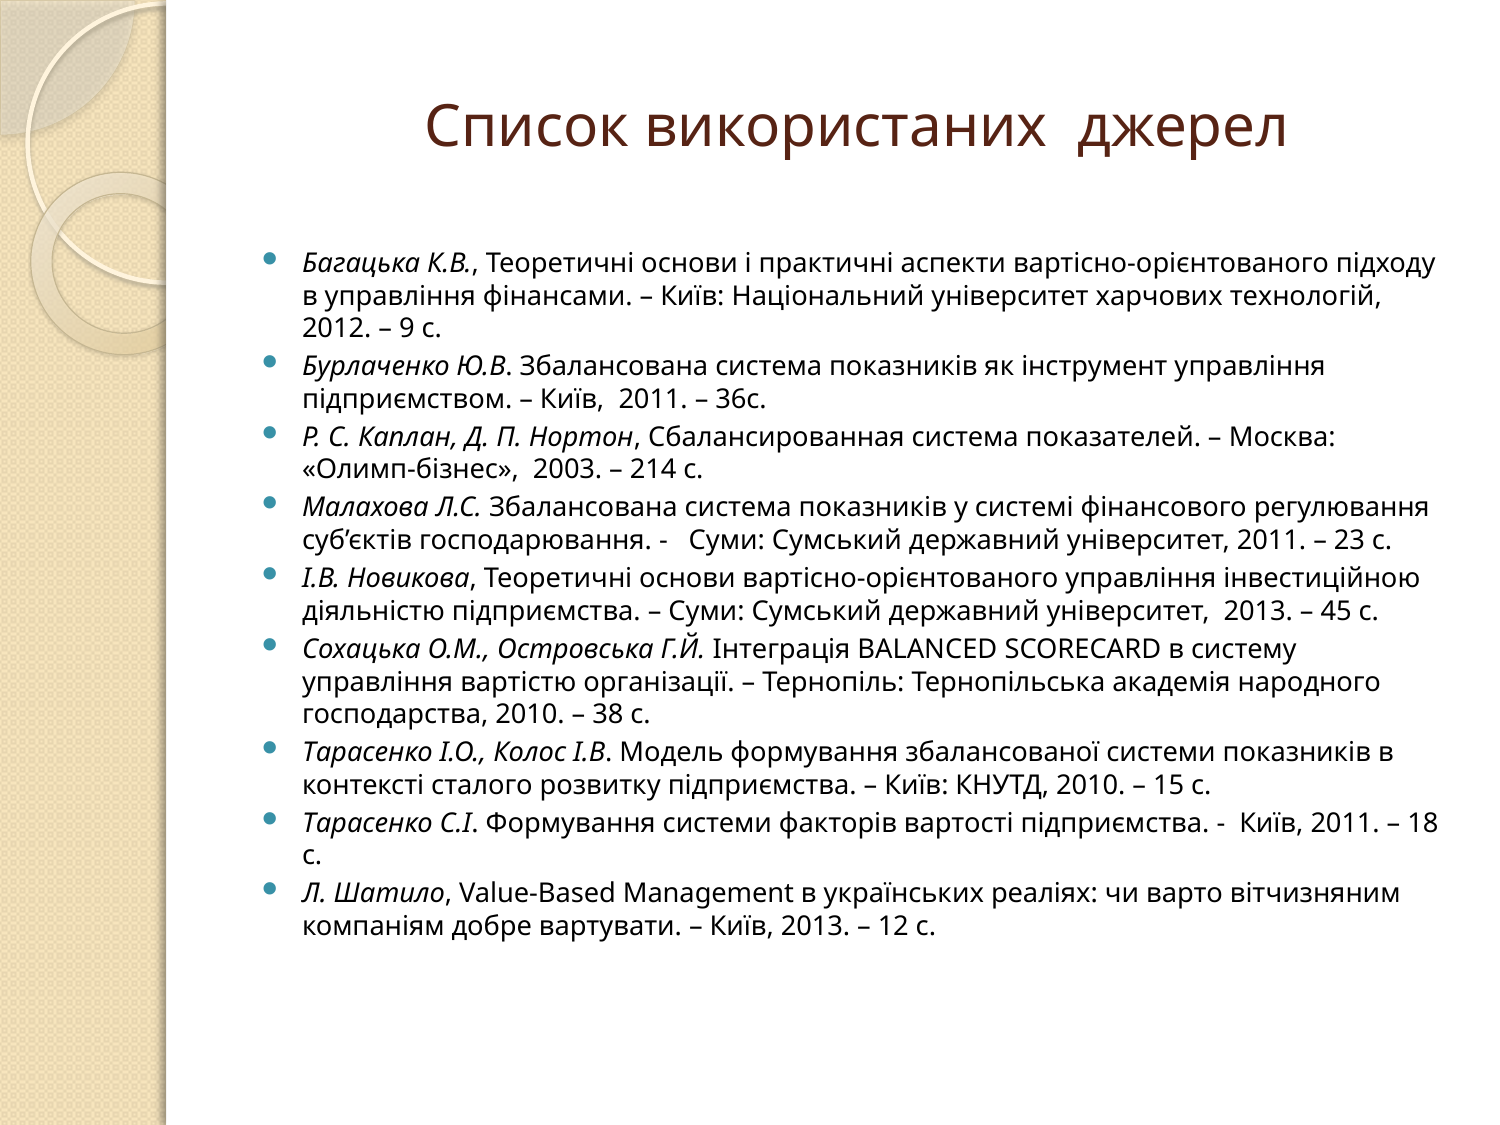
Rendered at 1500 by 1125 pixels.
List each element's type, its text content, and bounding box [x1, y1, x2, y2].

title Список використаних джерел [242, 66, 1473, 180]
list Багацька К.В., Теоретичні основи і практичні аспекти вартісно-орієнтованого підходу в управління фінансами. – Київ: Національний університет харчових технологій, 2012. – 9 с. Бурлаченко Ю.В. Збалансована система показників як інструмент управління підприємством. – Київ, 2011. – 36с. Р. С. Каплан, Д. П. Нортон, Сбалансированная система показателей. – Москва: «Олимп-бізнес», 2003. – 214 с. Малахова Л.С. Збалансована система показників у системі фінансового регулювання суб’єктів господарювання. - Суми: Сумський державний університет, 2011. – 23 с. І.В. Новикова, Теоретичні основи вартісно-орієнтованого управління інвестиційною діяльністю підприємства. – Суми: Сумський державний університет, 2013. – 45 с. Сохацька О.М., Островська Г.Й. Інтеграція BALANCED SCORECARD в систему управління вартістю організації. – Тернопіль: Тернопільська академія народного господарства, 2010. – 38 с. Тарасенко І.О., Колос І.В. Модель формування збалансованої системи показників в контексті сталого розвитку підприємства. – Київ: КНУТД, 2010. – 15 с. Тарасенко С.І. Формування системи факторів вартості підприємства. - Київ, 2011. – 18 с. Л. Шатило, Value-Based Management в українських реаліях: чи варто вітчизняним компаніям добре вартувати. – Київ, 2013. – 12 с. [235, 237, 1466, 1025]
